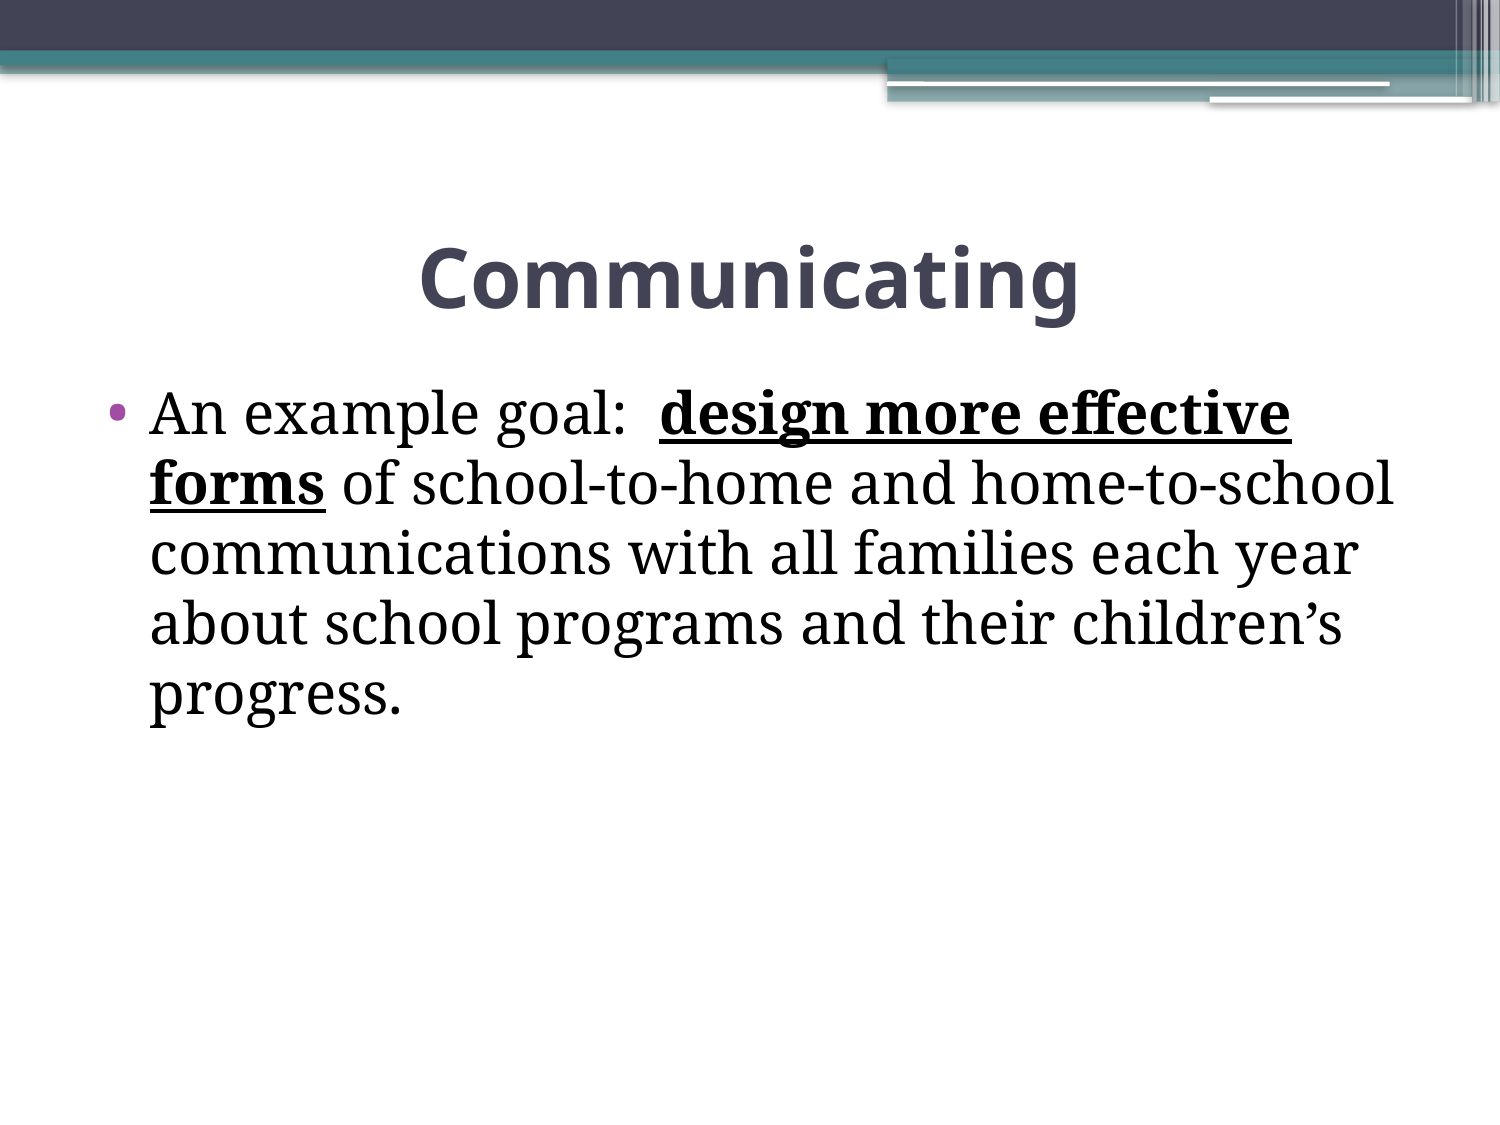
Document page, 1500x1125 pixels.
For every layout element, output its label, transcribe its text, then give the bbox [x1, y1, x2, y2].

title Communicating [75, 187, 1425, 363]
list An example goal: design more effective forms of school-to-home and home-to-school communications with all families each year about school programs and their children’s progress. [75, 368, 1425, 1079]
